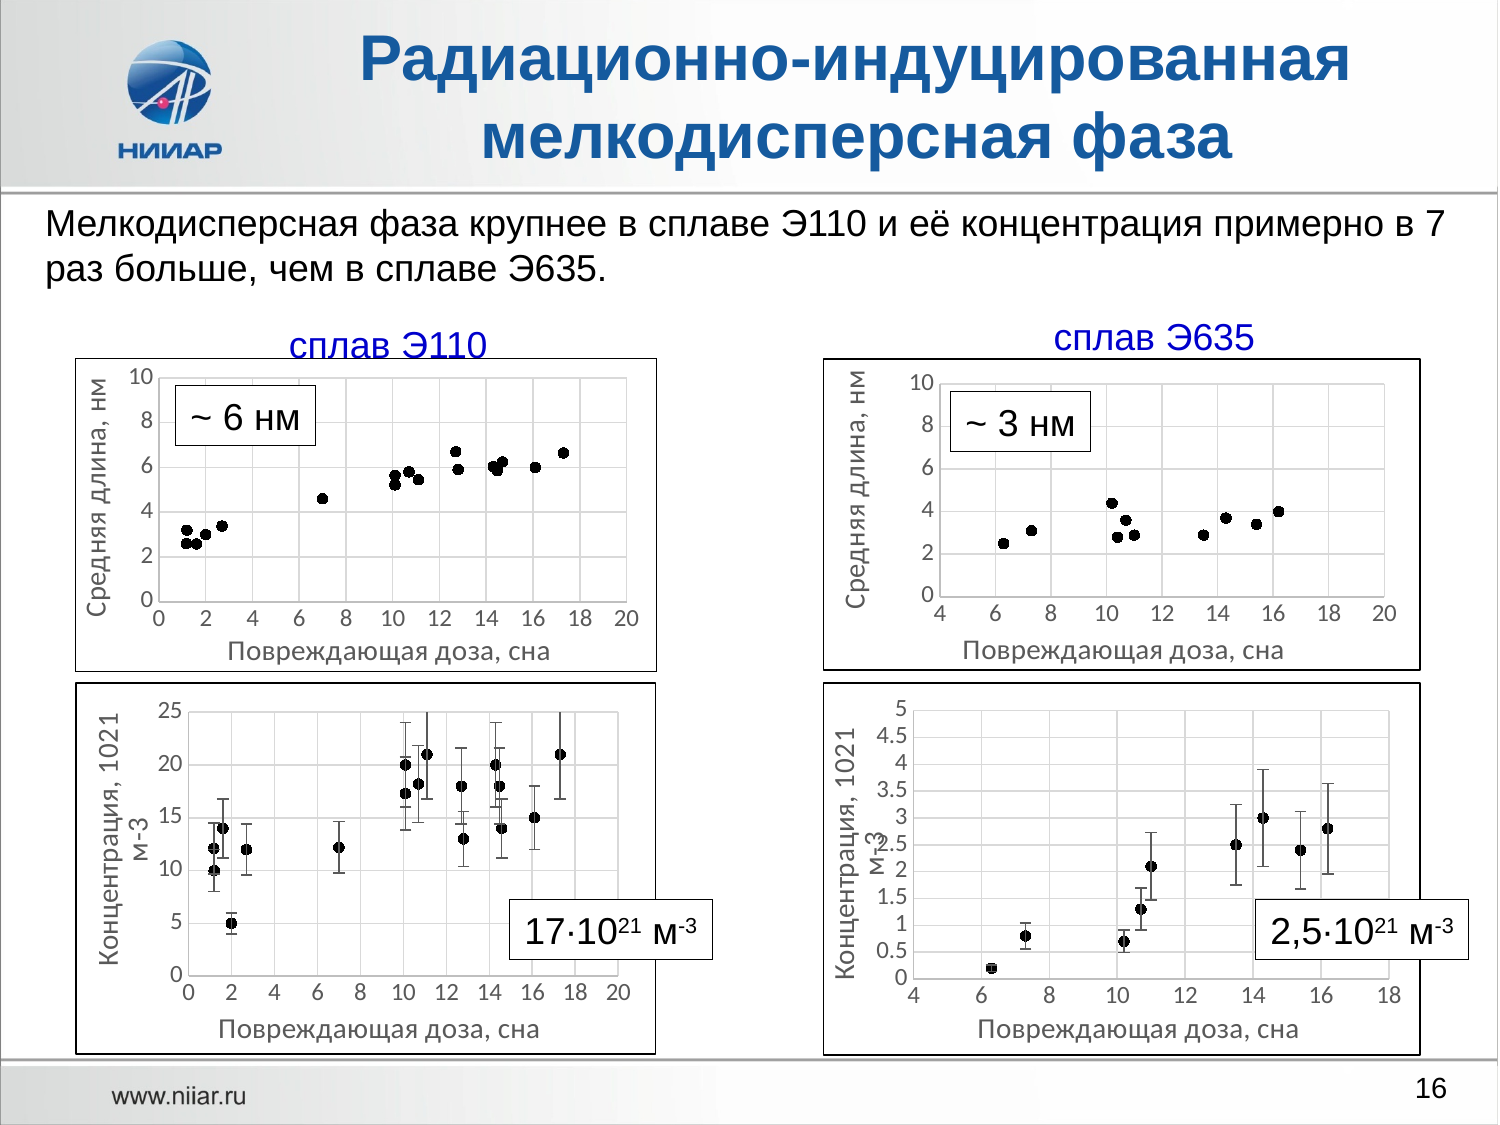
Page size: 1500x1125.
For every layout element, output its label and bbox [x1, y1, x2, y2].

chart [74, 357, 657, 677]
chart [822, 357, 1421, 676]
chart [822, 682, 1421, 1056]
chart [74, 682, 657, 1056]
picture [0, 0, 1499, 1125]
